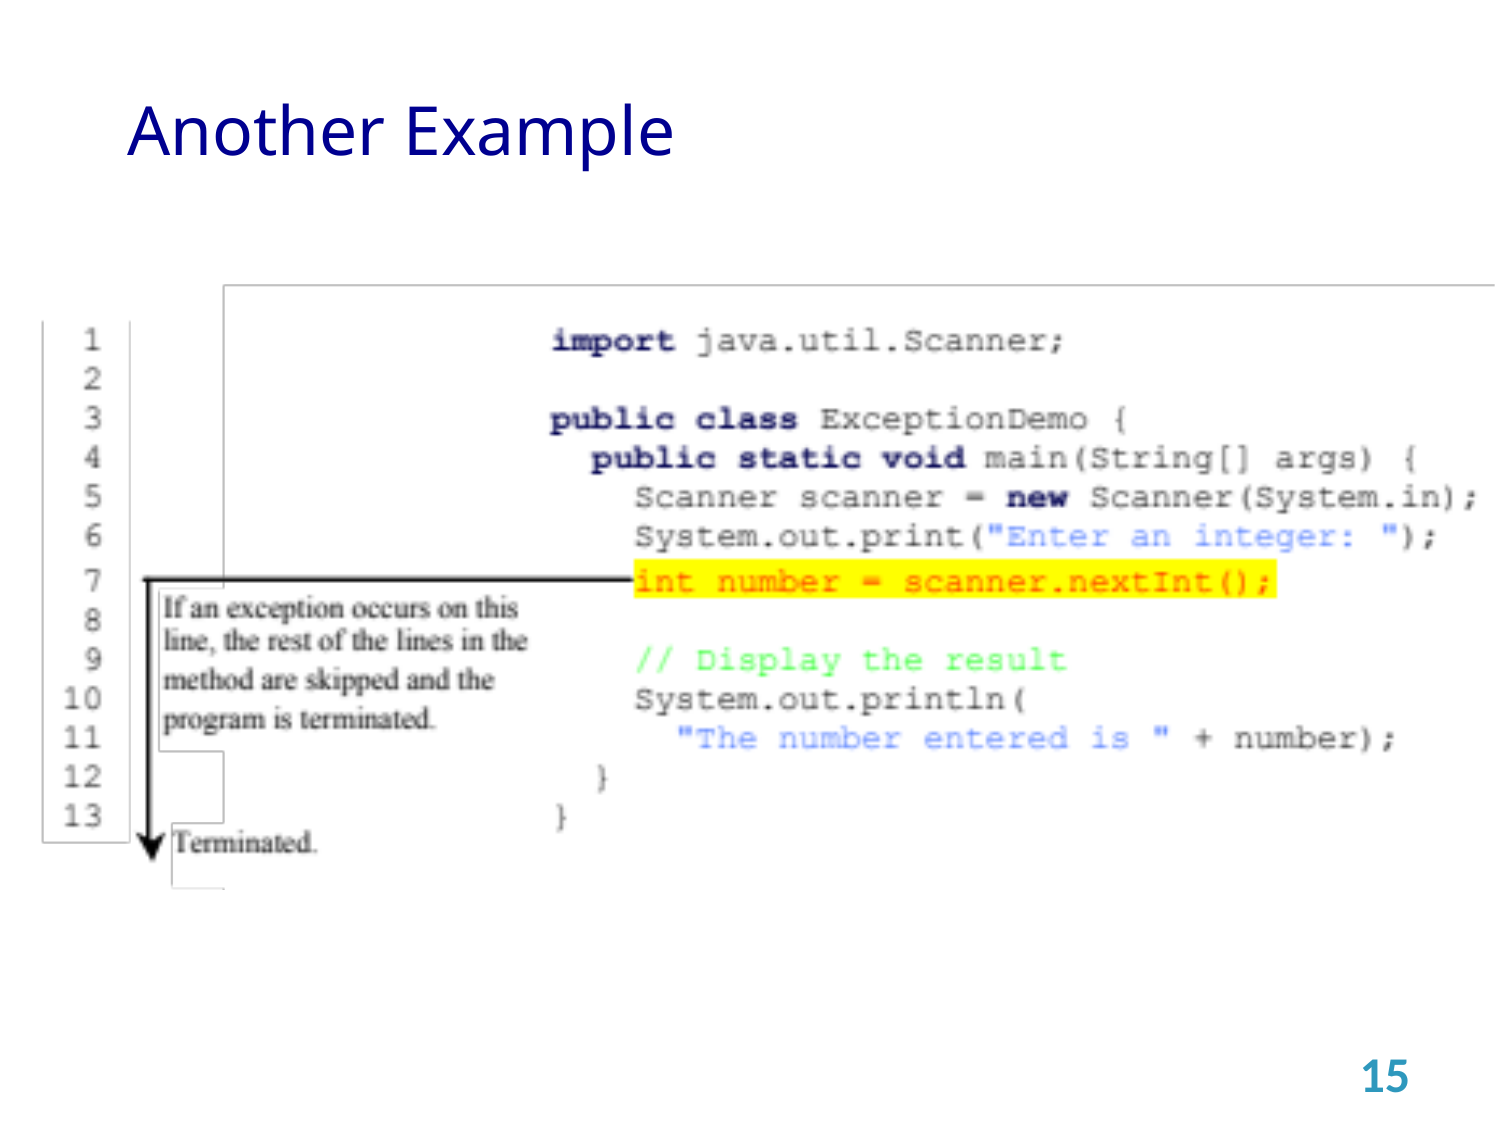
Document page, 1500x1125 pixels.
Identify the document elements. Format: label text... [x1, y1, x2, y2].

title Another Example [112, 79, 1388, 177]
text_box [5, 270, 1495, 890]
slide_number 15 [1074, 1042, 1425, 1103]
